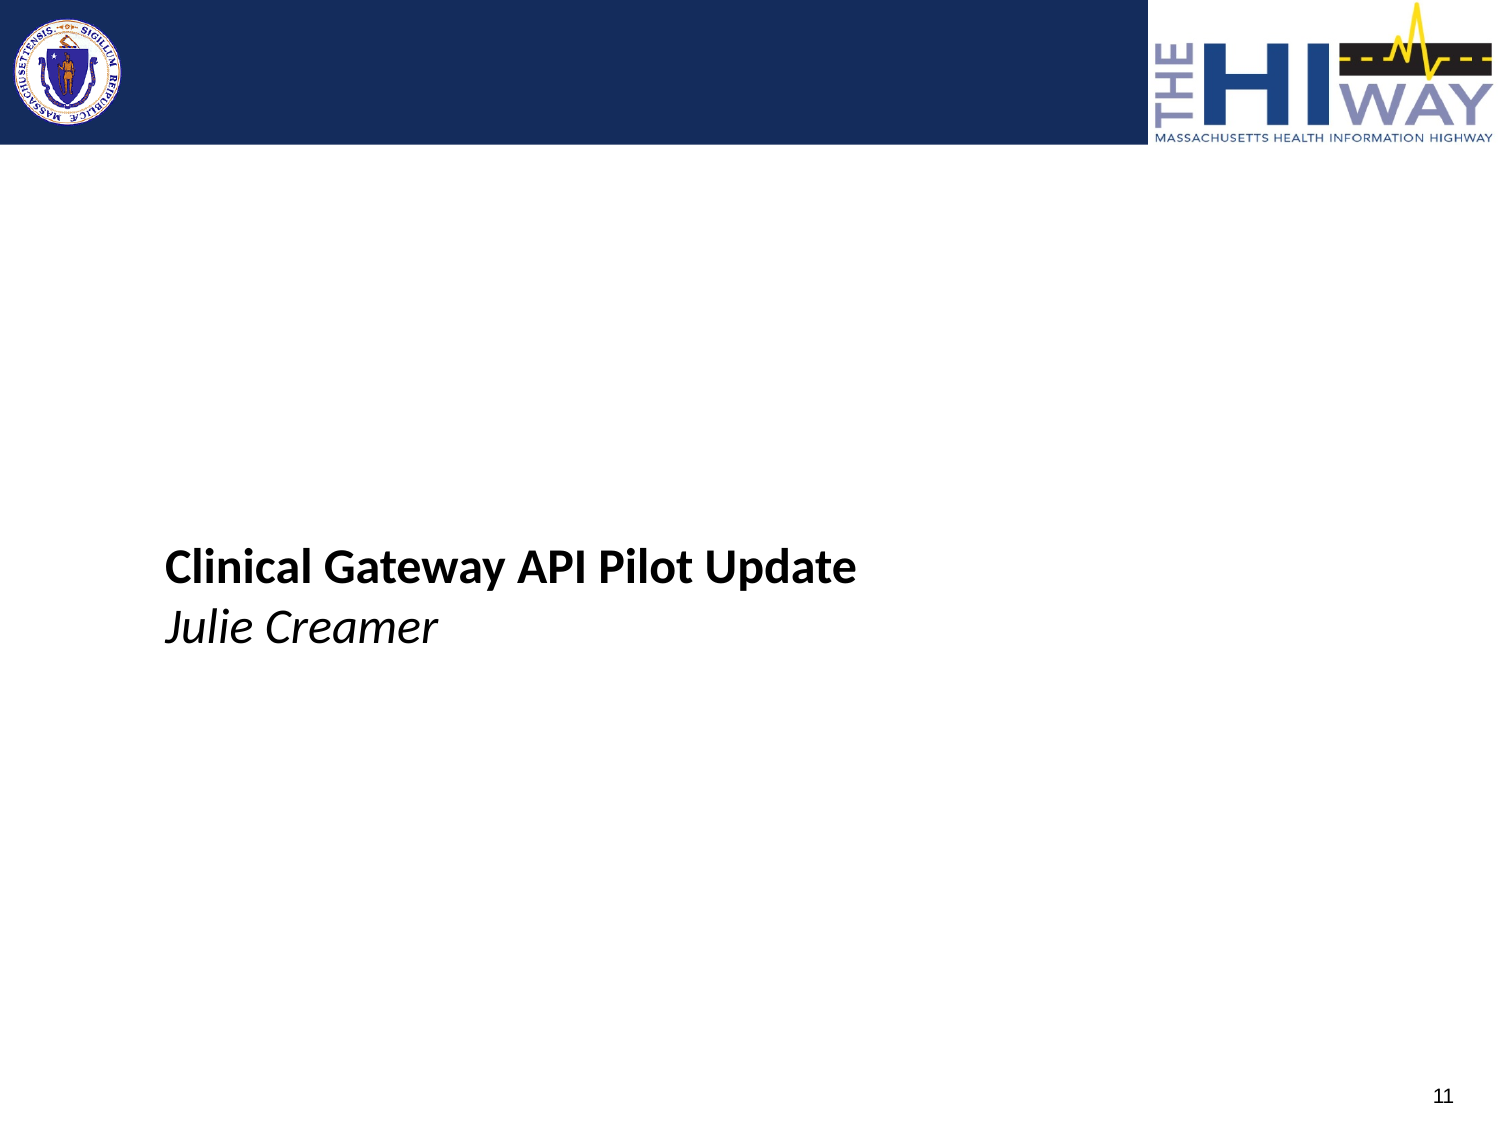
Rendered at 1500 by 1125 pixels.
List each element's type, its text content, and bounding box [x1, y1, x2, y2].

picture [1148, 0, 1500, 145]
text_box Clinical Gateway API Pilot Update Julie Creamer [148, 473, 1352, 714]
slide_number 11 [1387, 1074, 1500, 1123]
picture [5, 12, 128, 130]
